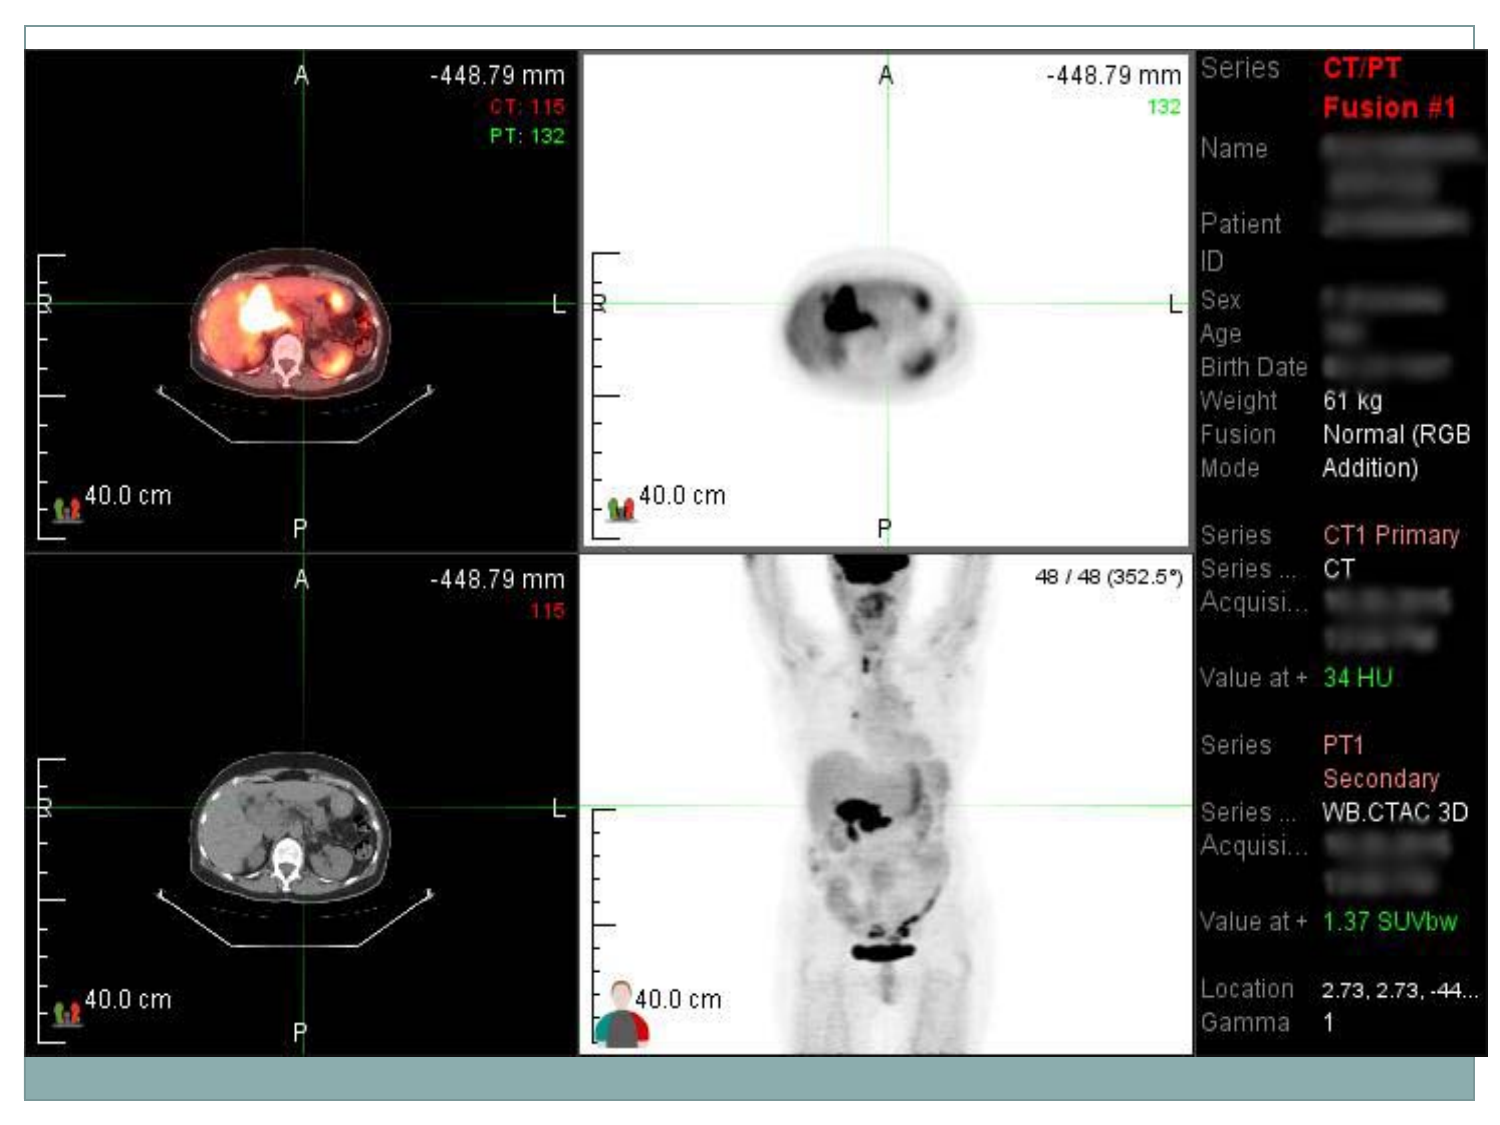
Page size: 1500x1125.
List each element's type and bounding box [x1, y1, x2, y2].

picture [24, 49, 1488, 1057]
